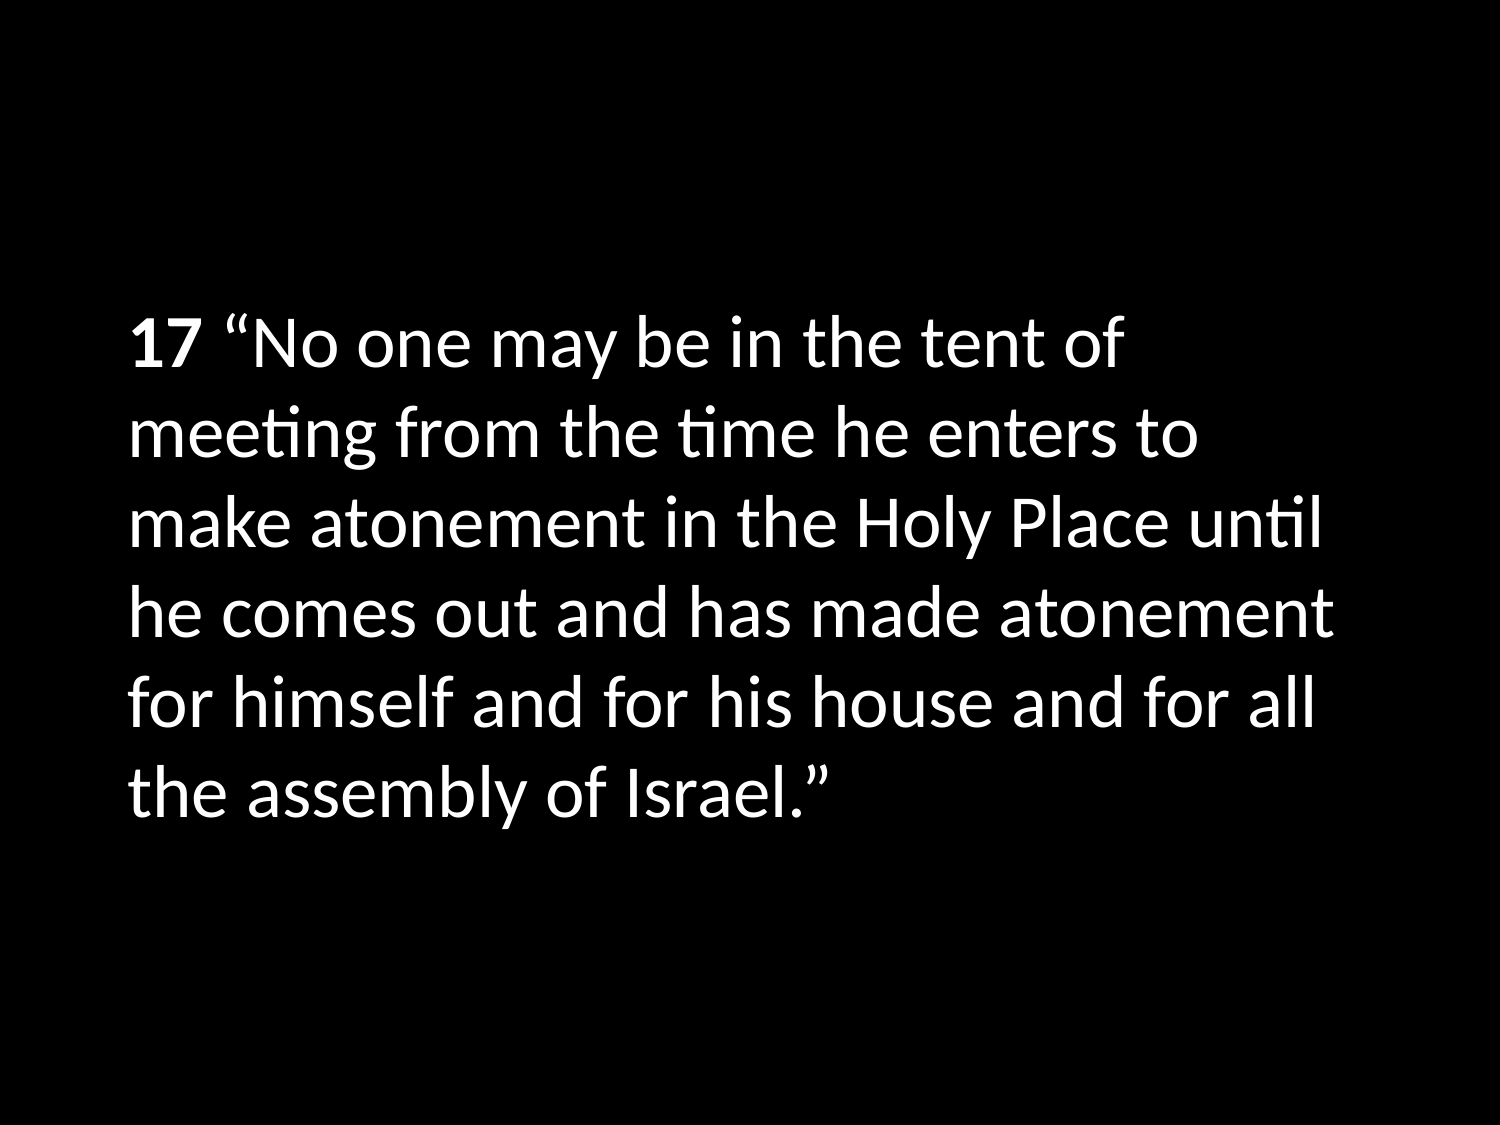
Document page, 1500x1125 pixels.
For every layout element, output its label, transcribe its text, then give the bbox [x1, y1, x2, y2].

title 17 “No one may be in the tent of meeting from the time he enters to make atonement in the Holy Place until he comes out and has made atonement for himself and for his house and for all the assembly of Israel.” [112, 0, 1388, 1125]
